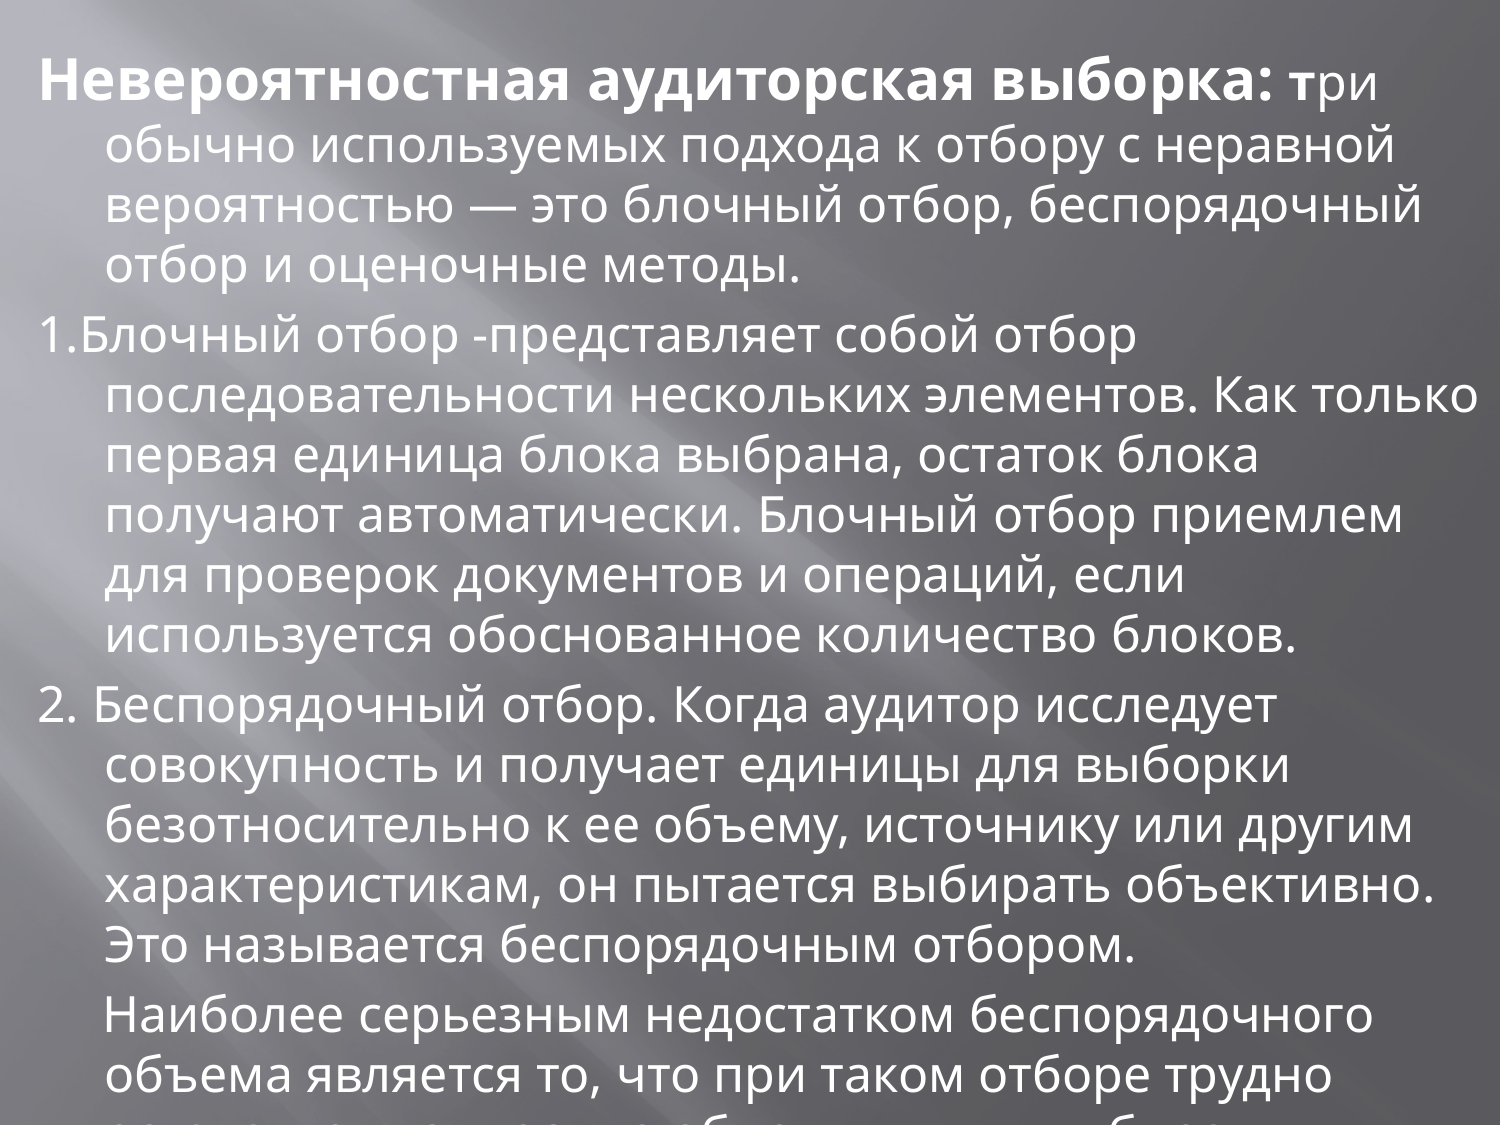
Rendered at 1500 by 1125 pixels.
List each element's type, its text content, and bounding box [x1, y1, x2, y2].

list Невероятностная аудиторская выборка: три обычно используемых подхода к отбору с неравной вероятностью — это блочный отбор, беспорядочный отбор и оценочные методы. 1.Блочный отбор -представляет собой отбор последовательности нескольких элементов. Как только первая единица блока выбрана, остаток блока получают автоматически. Блочный отбор приемлем для проверок документов и операций, если используется обоснованное количество блоков. 2. Беспорядочный отбор. Когда аудитор исследует совокупность и получает единицы для выборки безотносительно к ее объему, источнику или другим характеристикам, он пытается выбирать объективно. Это называется беспорядочным отбором. Наиболее серьезным недостатком беспорядочного объема является то, что при таком отборе трудно оставаться полностью объективным, выбирая единицы [0, 35, 1500, 1102]
